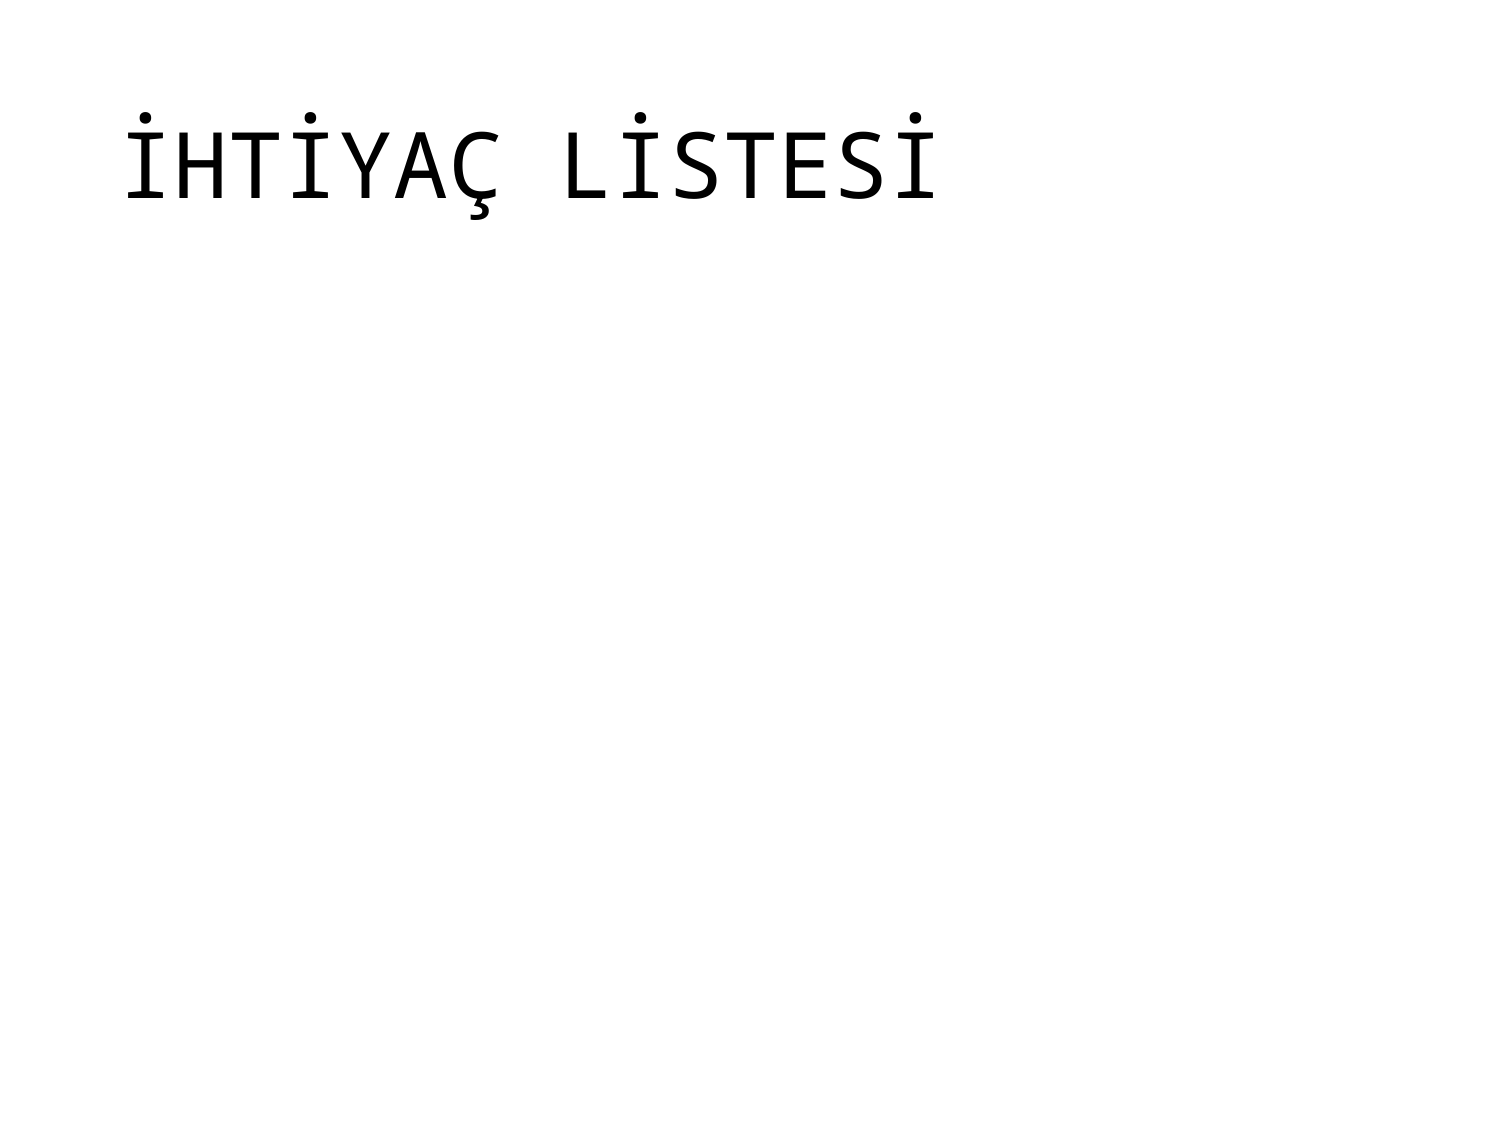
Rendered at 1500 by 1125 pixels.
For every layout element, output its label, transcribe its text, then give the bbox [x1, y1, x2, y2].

title İHTİYAÇ LİSTESİ [103, 59, 1397, 278]
